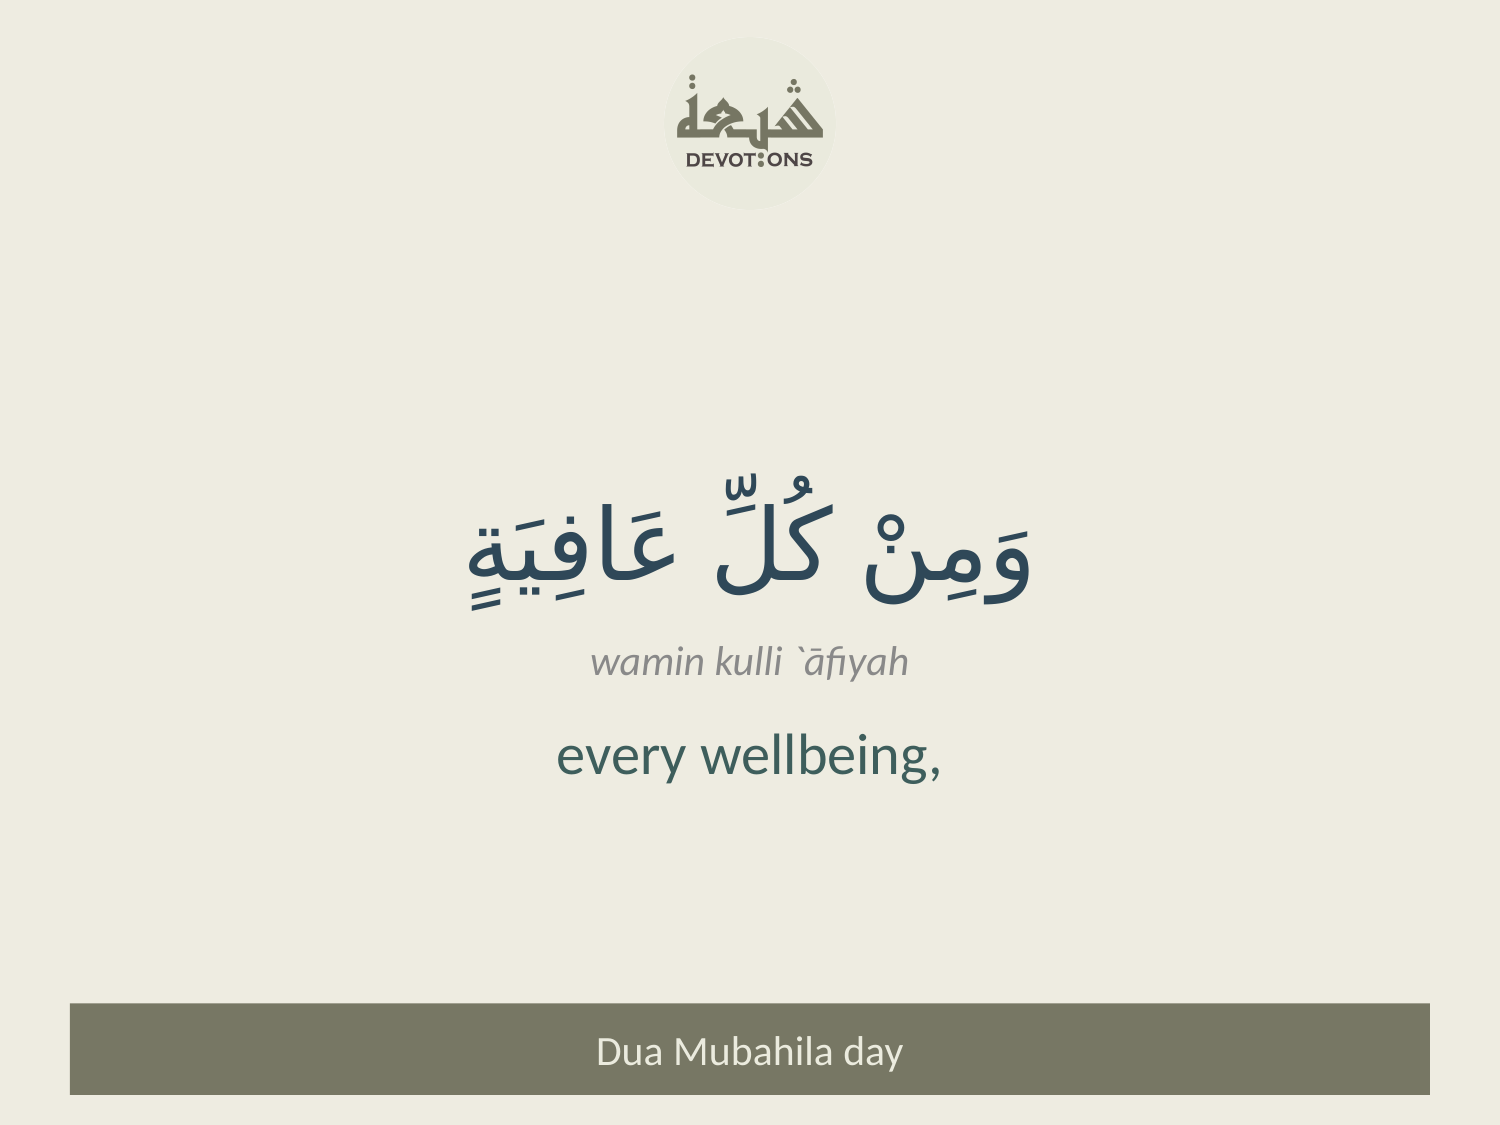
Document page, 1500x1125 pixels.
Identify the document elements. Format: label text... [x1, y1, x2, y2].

picture [656, 29, 844, 203]
list وَمِنْ كُلِّ عَافِيَةٍ wamin kulli `āfiyah every wellbeing, [69, 203, 1430, 1003]
list Dua Mubahila day [69, 1003, 1430, 1095]
